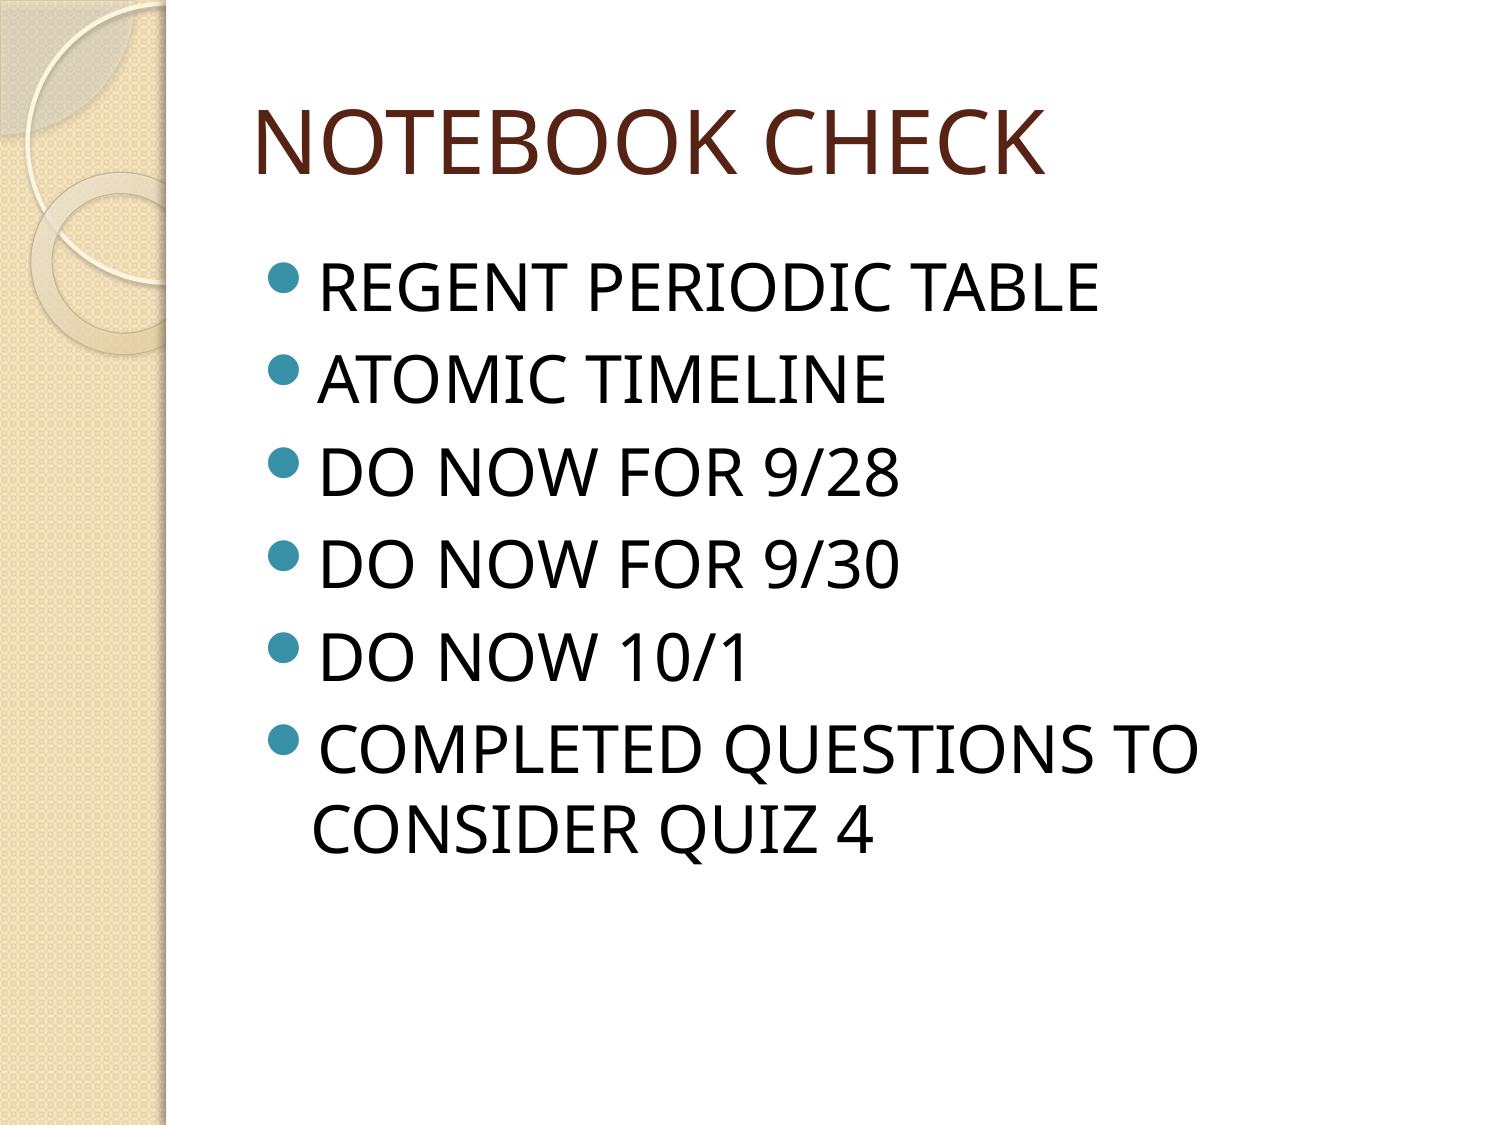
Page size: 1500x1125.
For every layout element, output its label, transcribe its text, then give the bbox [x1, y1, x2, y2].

title NOTEBOOK CHECK [235, 45, 1466, 233]
list REGENT PERIODIC TABLE ATOMIC TIMELINE DO NOW FOR 9/28 DO NOW FOR 9/30 DO NOW 10/1 COMPLETED QUESTIONS TO CONSIDER QUIZ 4 [235, 237, 1466, 1025]
